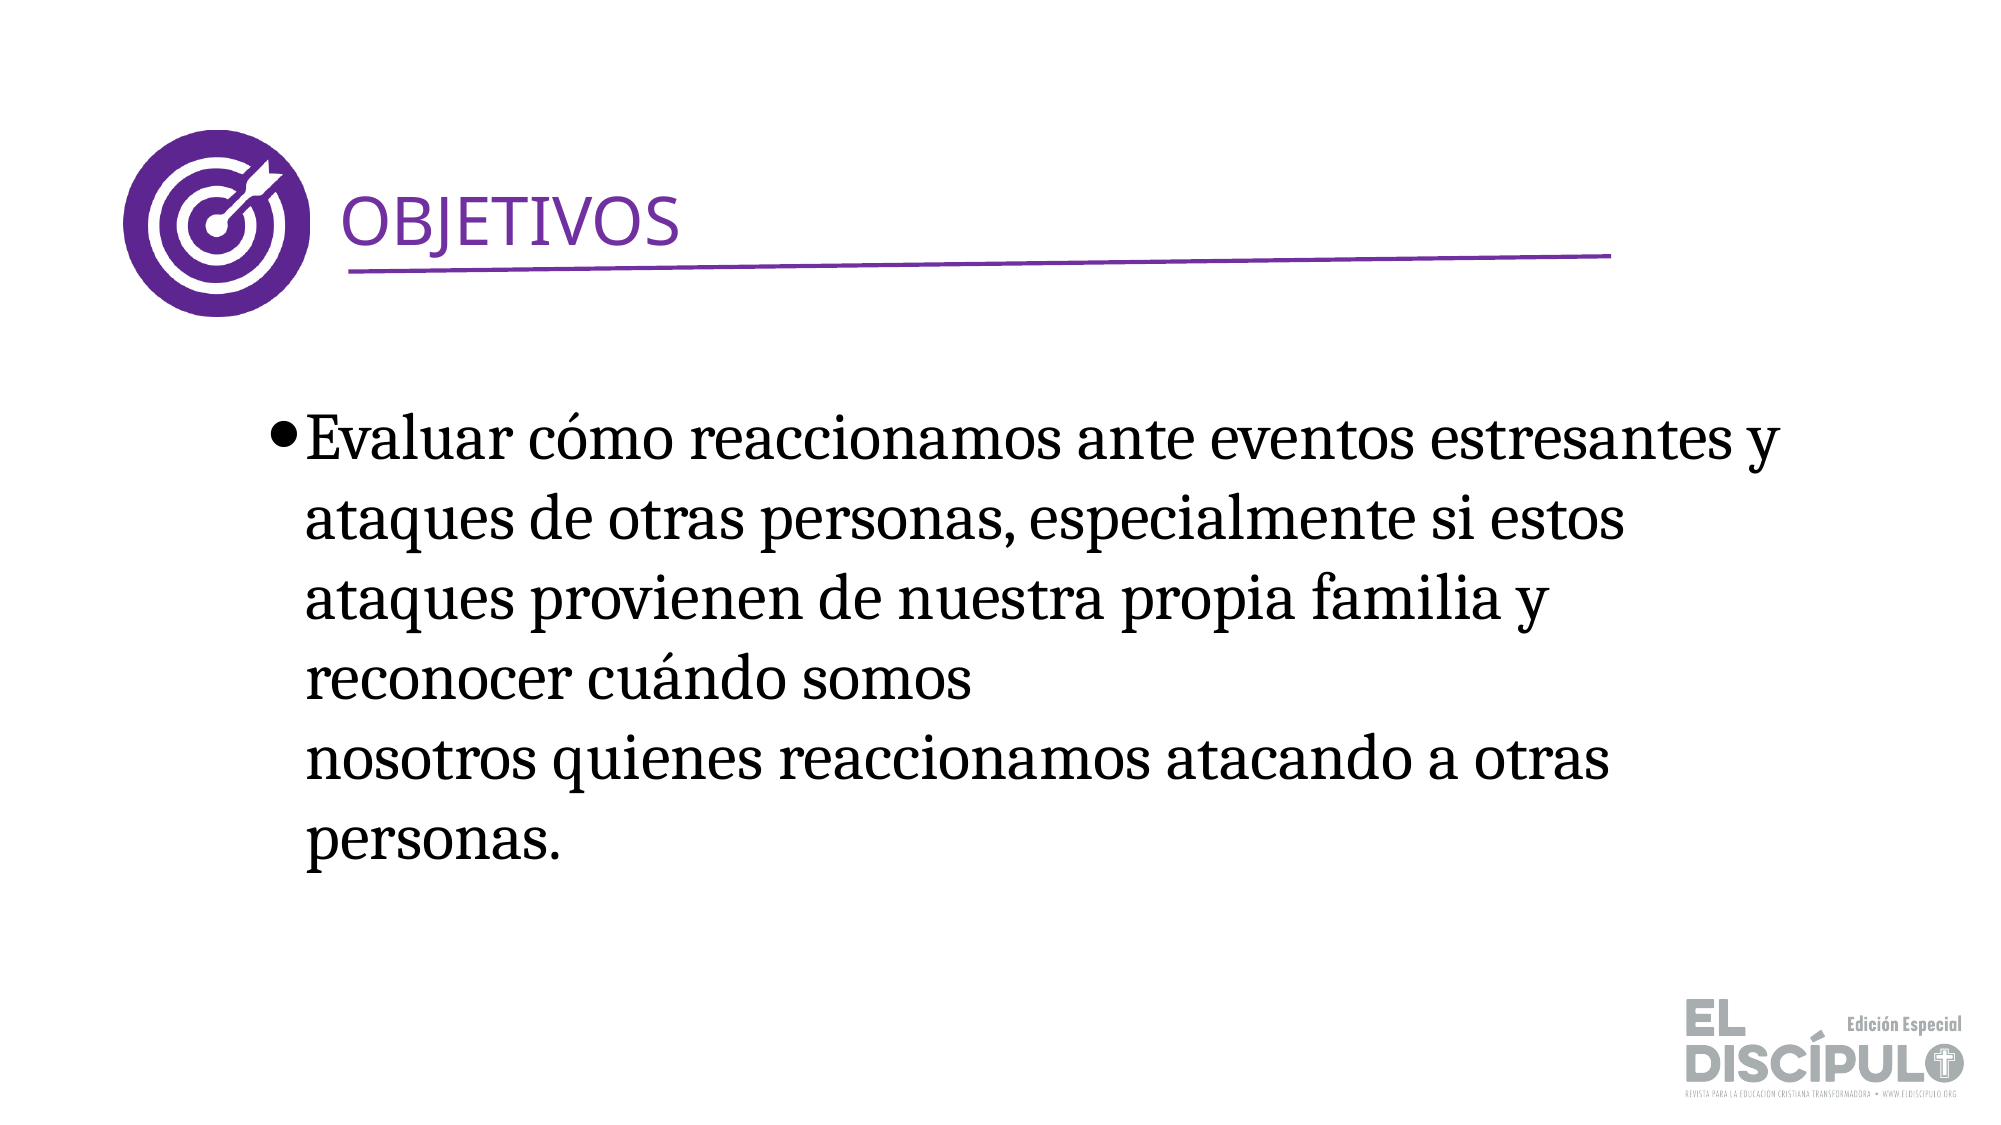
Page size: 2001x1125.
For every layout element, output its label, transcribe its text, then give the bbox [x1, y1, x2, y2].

picture [1685, 999, 1965, 1100]
picture [123, 130, 310, 317]
list Evaluar cómo reaccionamos ante eventos estresantes y ataques de otras personas, especialmente si estos ataques provienen de nuestra propia familia y reconocer cuándo somos nosotros quienes reaccionamos atacando a otras personas. [259, 384, 1809, 957]
title OBJETIVOS [331, 174, 838, 273]
